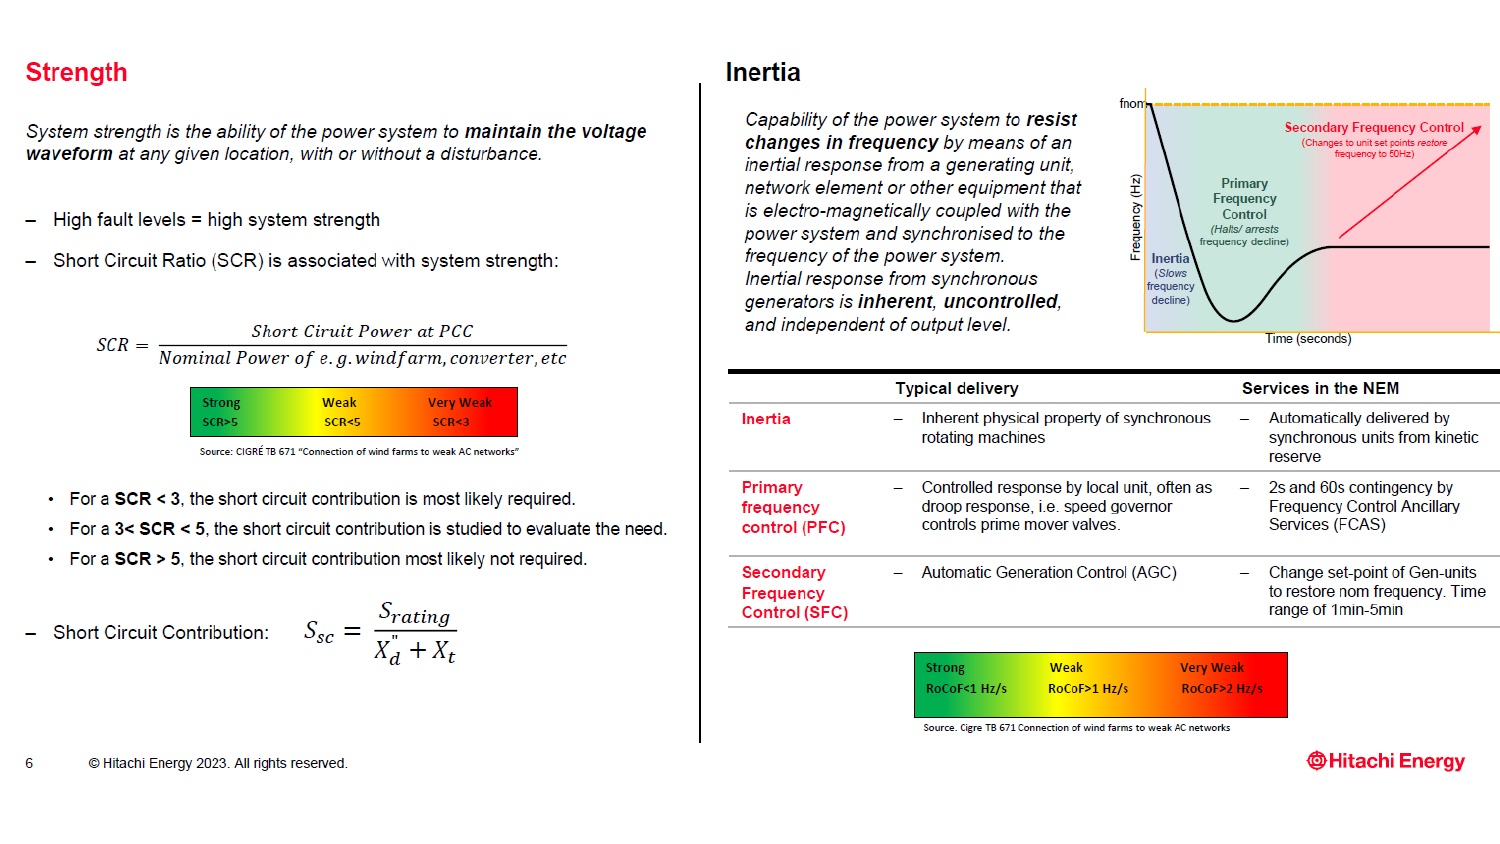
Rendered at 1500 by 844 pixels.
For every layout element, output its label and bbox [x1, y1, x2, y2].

picture [0, 58, 1500, 786]
